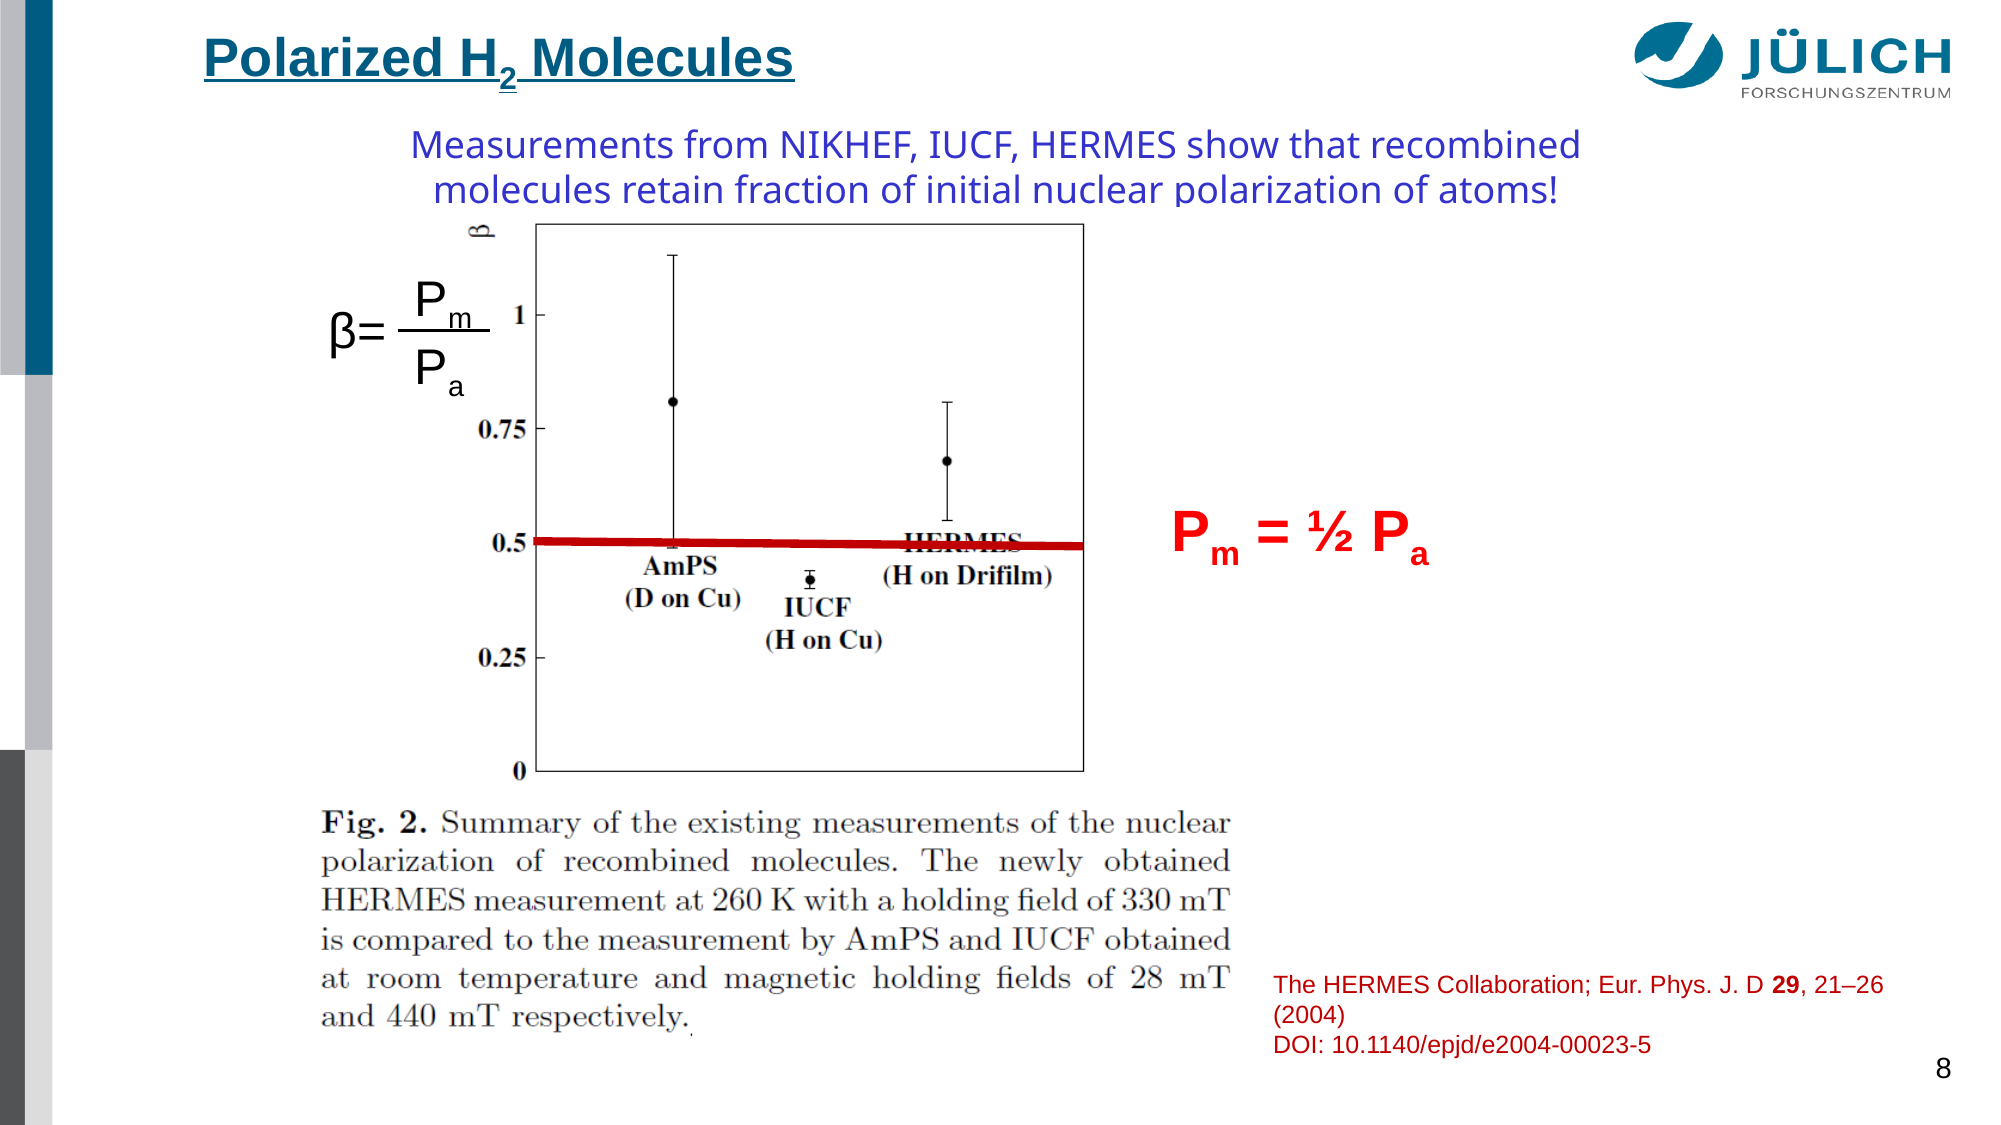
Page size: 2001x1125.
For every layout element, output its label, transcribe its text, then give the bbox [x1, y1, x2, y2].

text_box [533, 541, 1084, 547]
text_box Pm = ½ Pa [1251, 485, 1444, 580]
text_box Measurements from NIKHEF, IUCF, HERMES show that recombined molecules retain fraction of initial nuclear polarization of atoms! [372, 113, 1621, 219]
text_box The HERMES Collaboration; Eur. Phys. J. D 29, 21–26 (2004) DOI: 10.1140/epjd/e2004-00023-5 [1258, 961, 1977, 1067]
picture [312, 207, 1248, 1043]
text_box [312, 258, 491, 396]
picture [1633, 20, 1950, 98]
title Polarized H2 Molecules [203, 29, 1028, 84]
